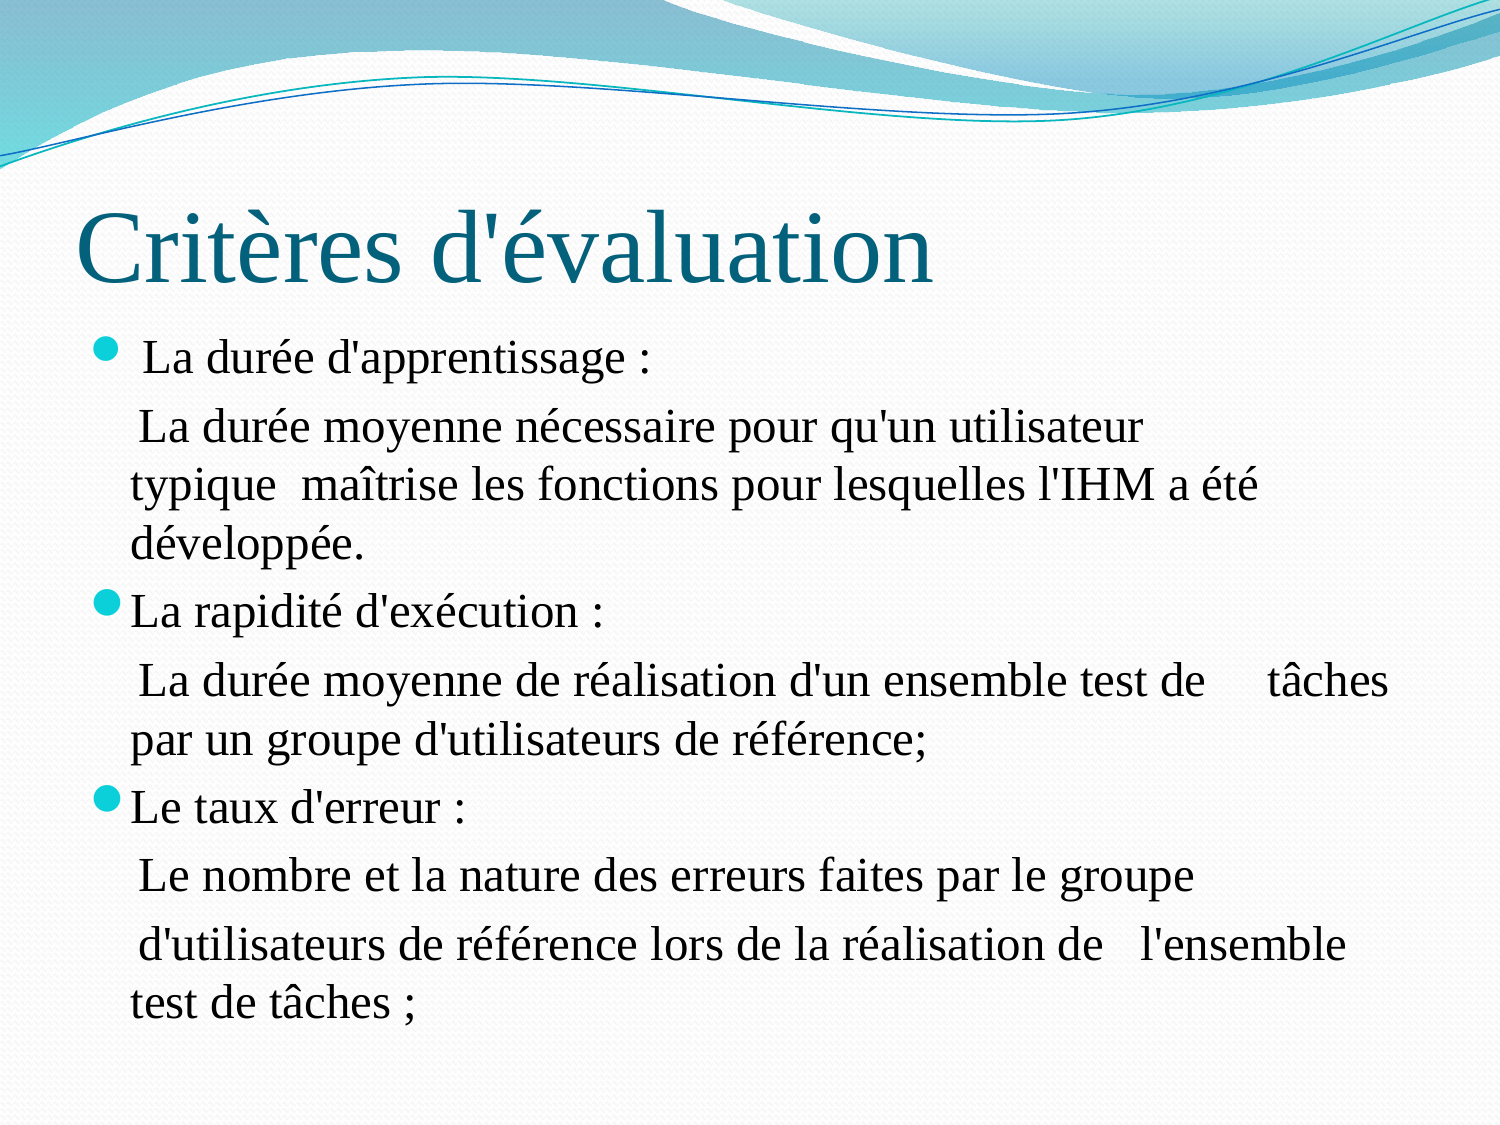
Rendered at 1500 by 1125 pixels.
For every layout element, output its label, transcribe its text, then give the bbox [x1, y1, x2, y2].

list La durée d'apprentissage : La durée moyenne nécessaire pour qu'un utilisateur typique maîtrise les fonctions pour lesquelles l'IHM a été développée. La rapidité d'exécution : La durée moyenne de réalisation d'un ensemble test de tâches par un groupe d'utilisateurs de référence; Le taux d'erreur : Le nombre et la nature des erreurs faites par le groupe d'utilisateurs de référence lors de la réalisation de l'ensemble test de tâches ; [75, 317, 1425, 1038]
title Critères d'évaluation [75, 115, 1425, 303]
